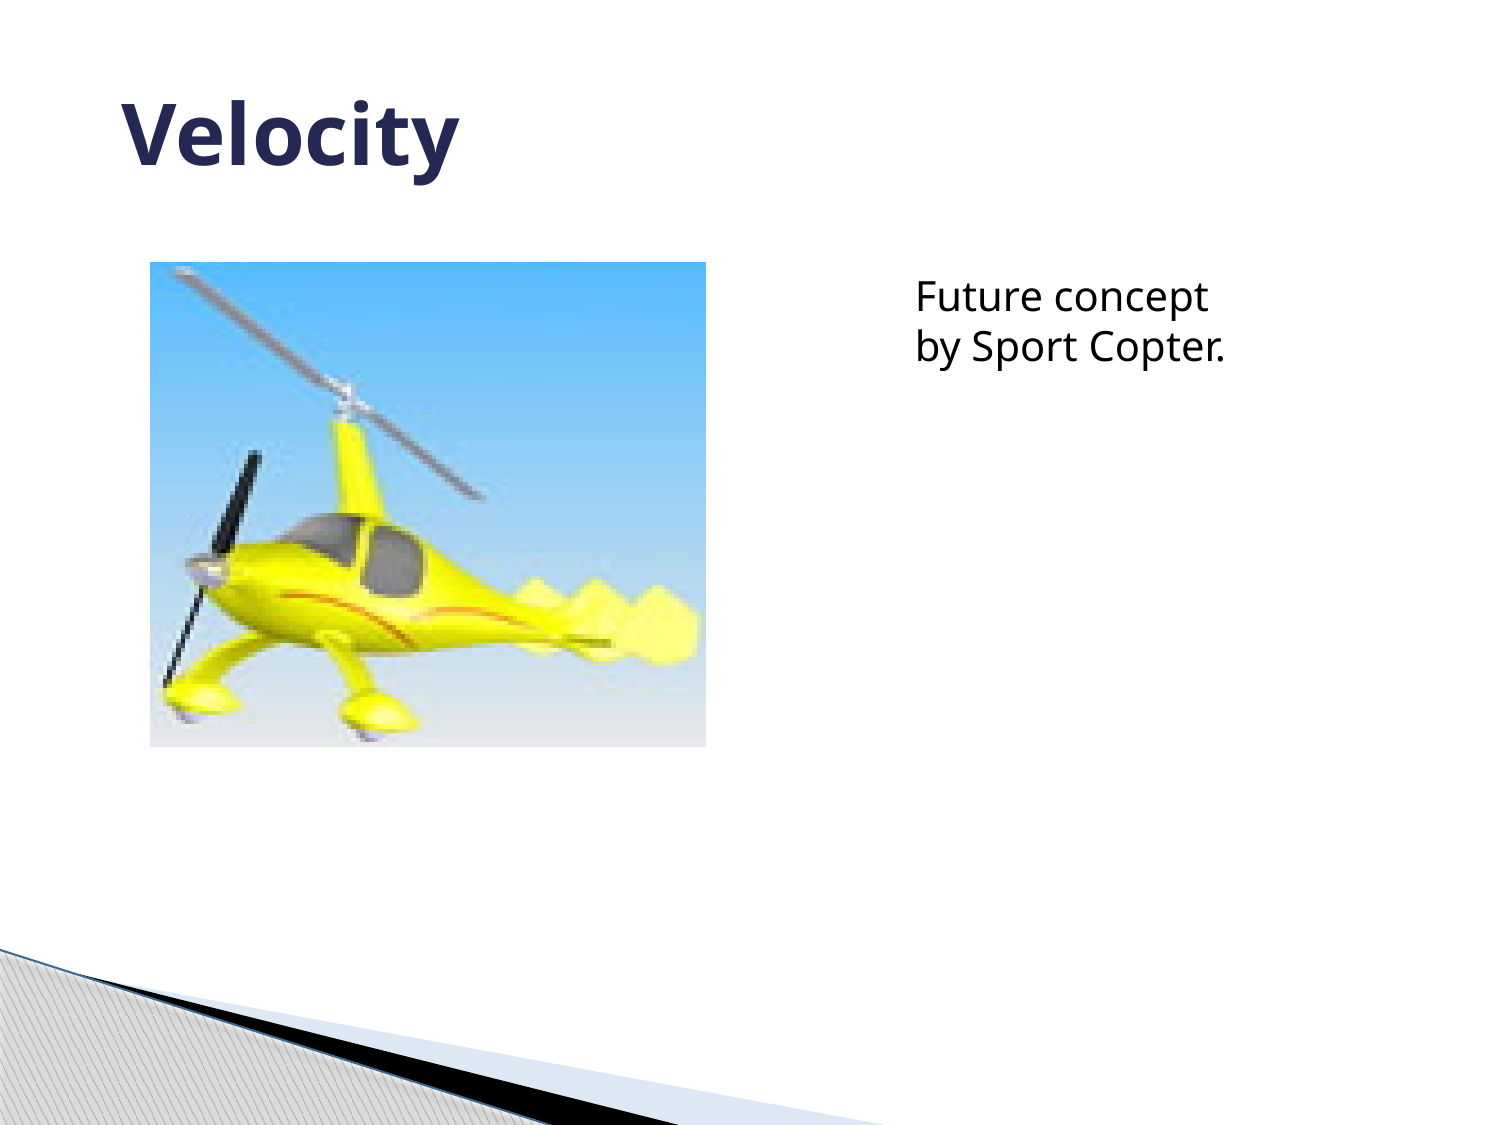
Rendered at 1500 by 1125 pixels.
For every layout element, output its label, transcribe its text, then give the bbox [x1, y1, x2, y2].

title Velocity [62, 37, 1413, 225]
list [149, 262, 706, 747]
text_box Future concept by Sport Copter. [899, 262, 1275, 378]
